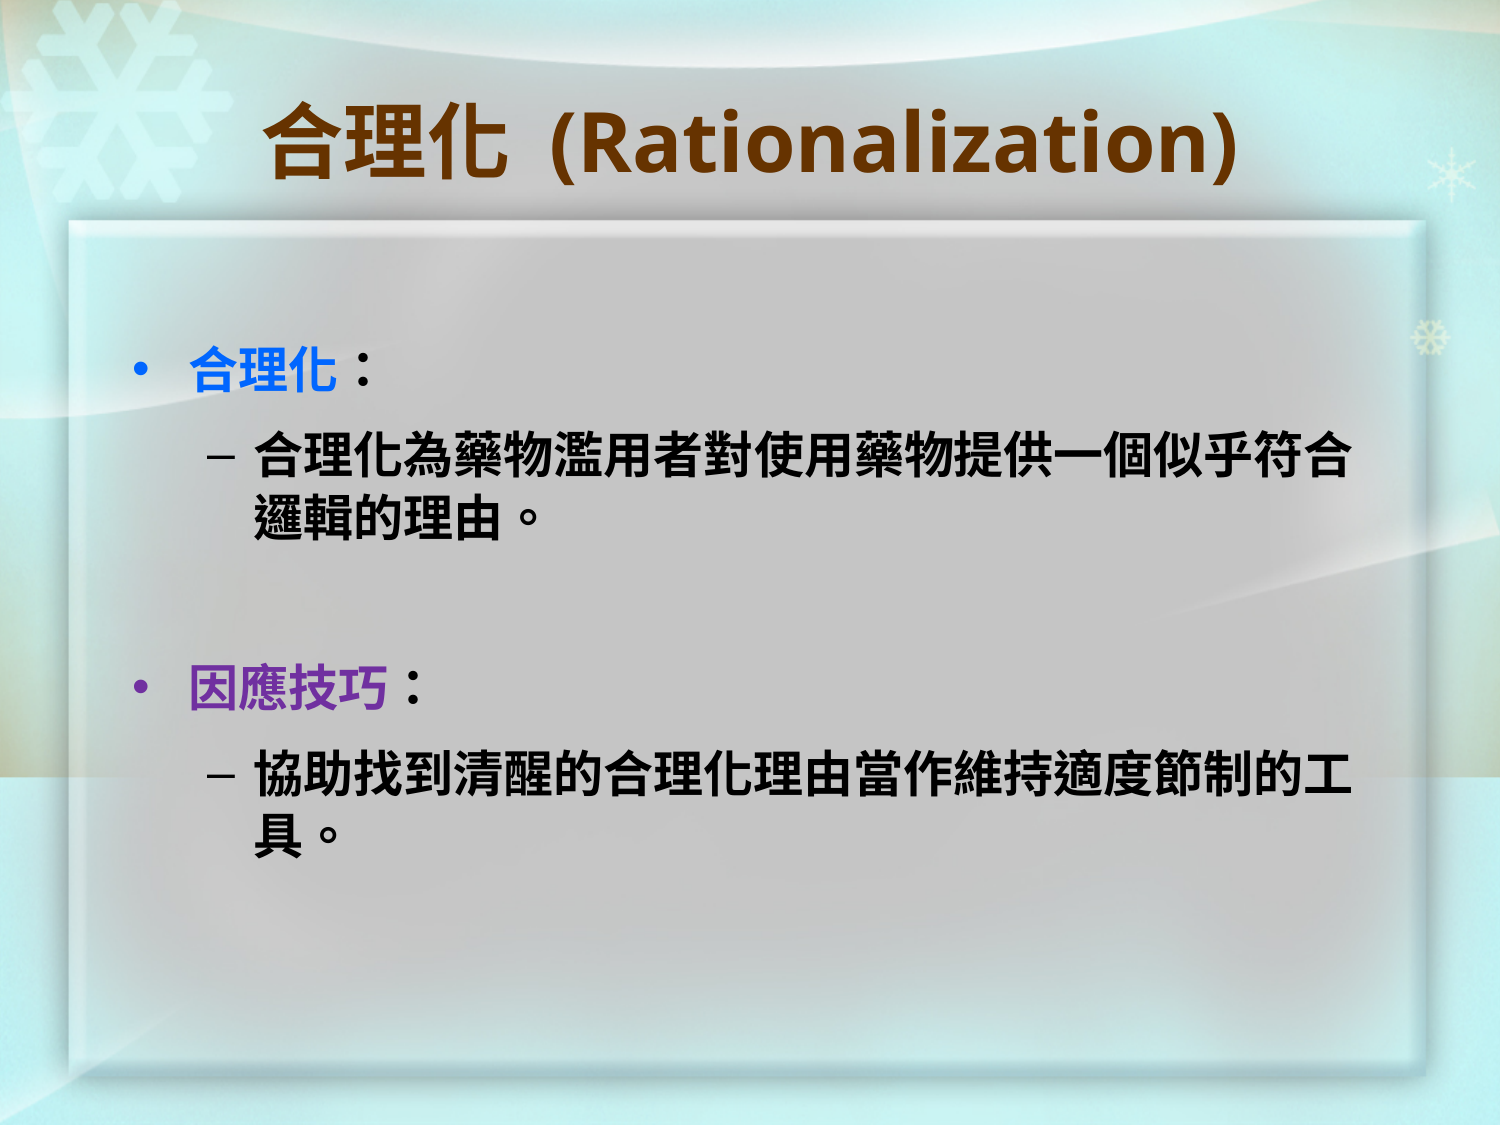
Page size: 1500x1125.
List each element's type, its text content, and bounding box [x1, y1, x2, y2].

list 合理化： 合理化為藥物濫用者對使用藥物提供一個似乎符合邏輯的理由。 因應技巧： 協助找到清醒的合理化理由當作維持適度節制的工具。 [117, 328, 1383, 1005]
picture [0, 0, 1500, 1125]
title 合理化 (Rationalization) [75, 45, 1425, 233]
